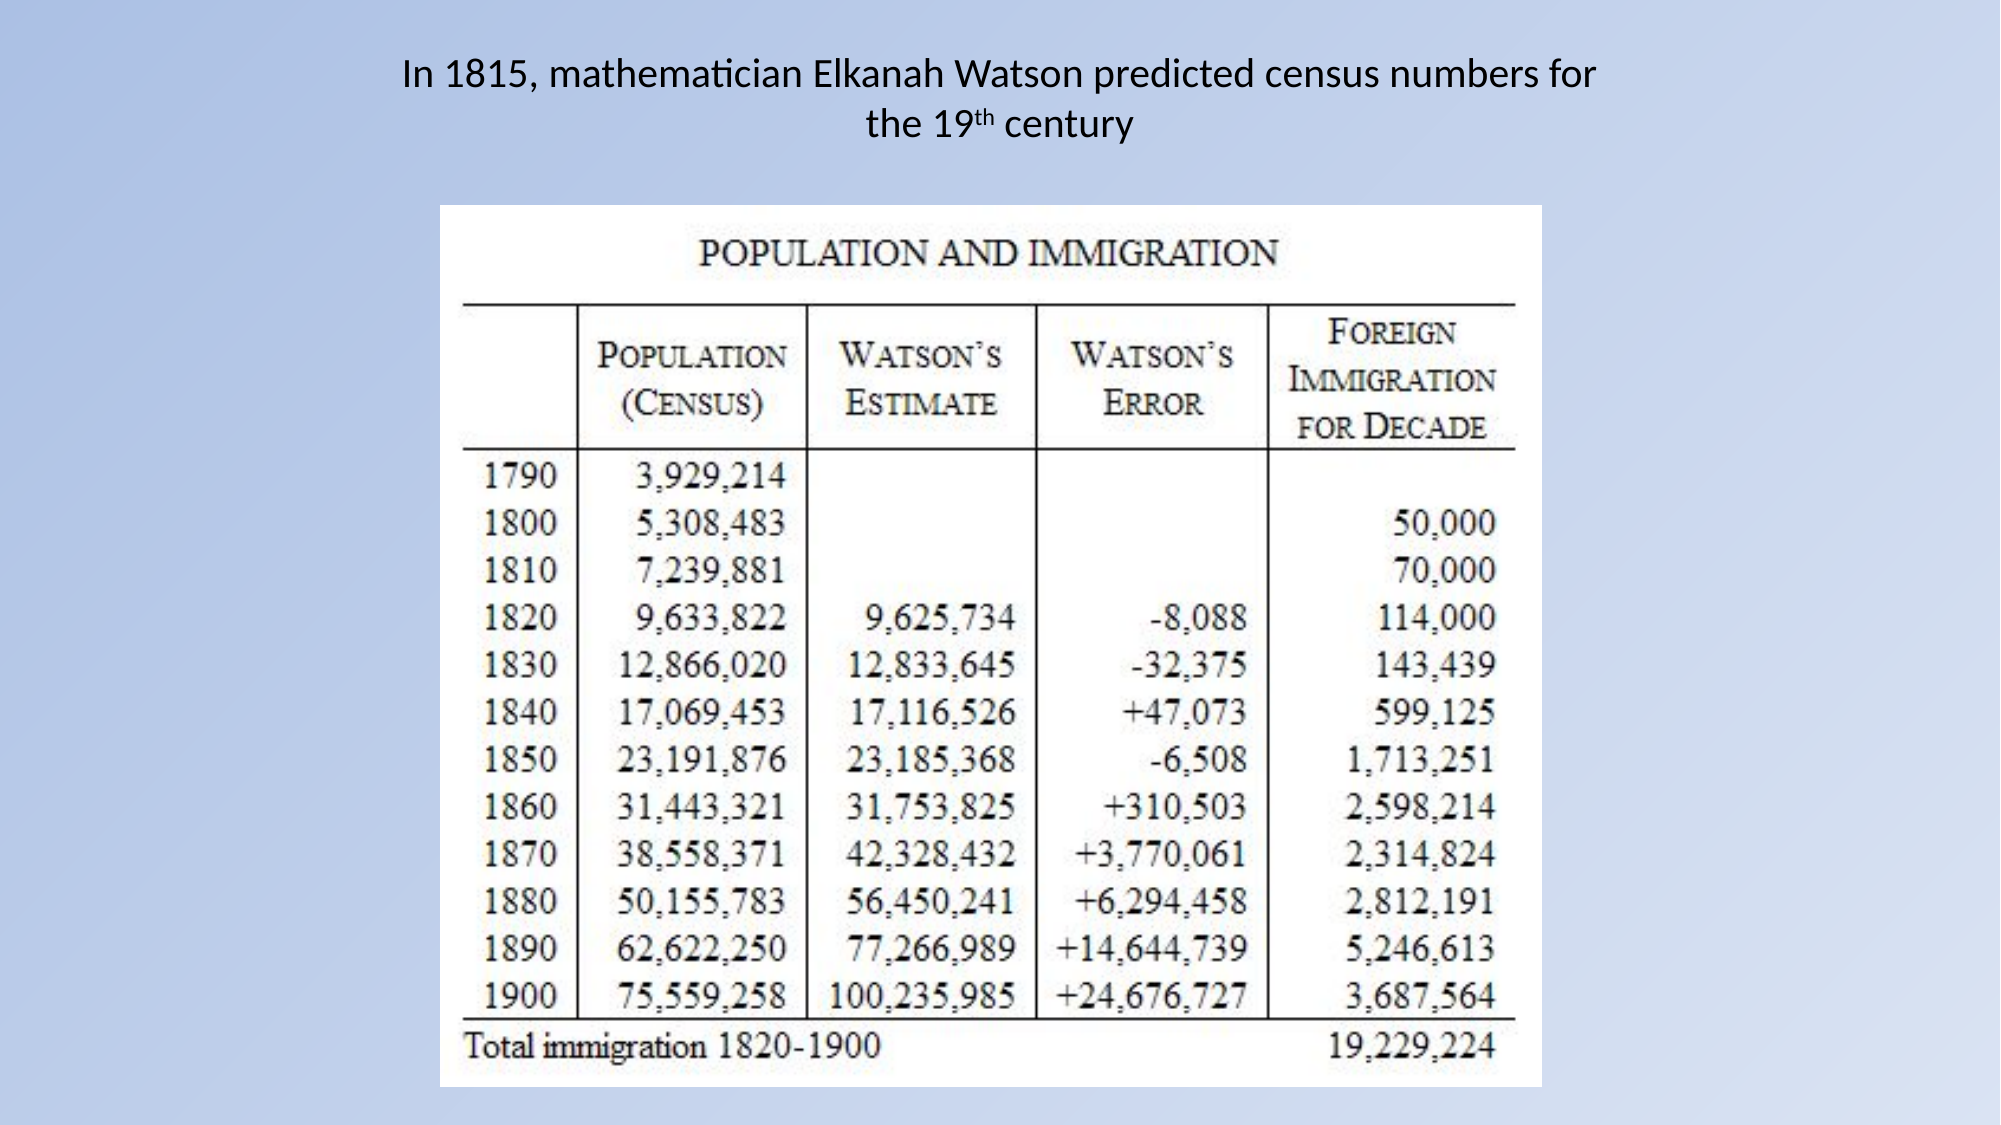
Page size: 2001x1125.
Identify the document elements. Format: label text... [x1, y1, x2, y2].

text_box In 1815, mathematician Elkanah Watson predicted census numbers for the 19th century [369, 38, 1631, 154]
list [249, 205, 1733, 1087]
